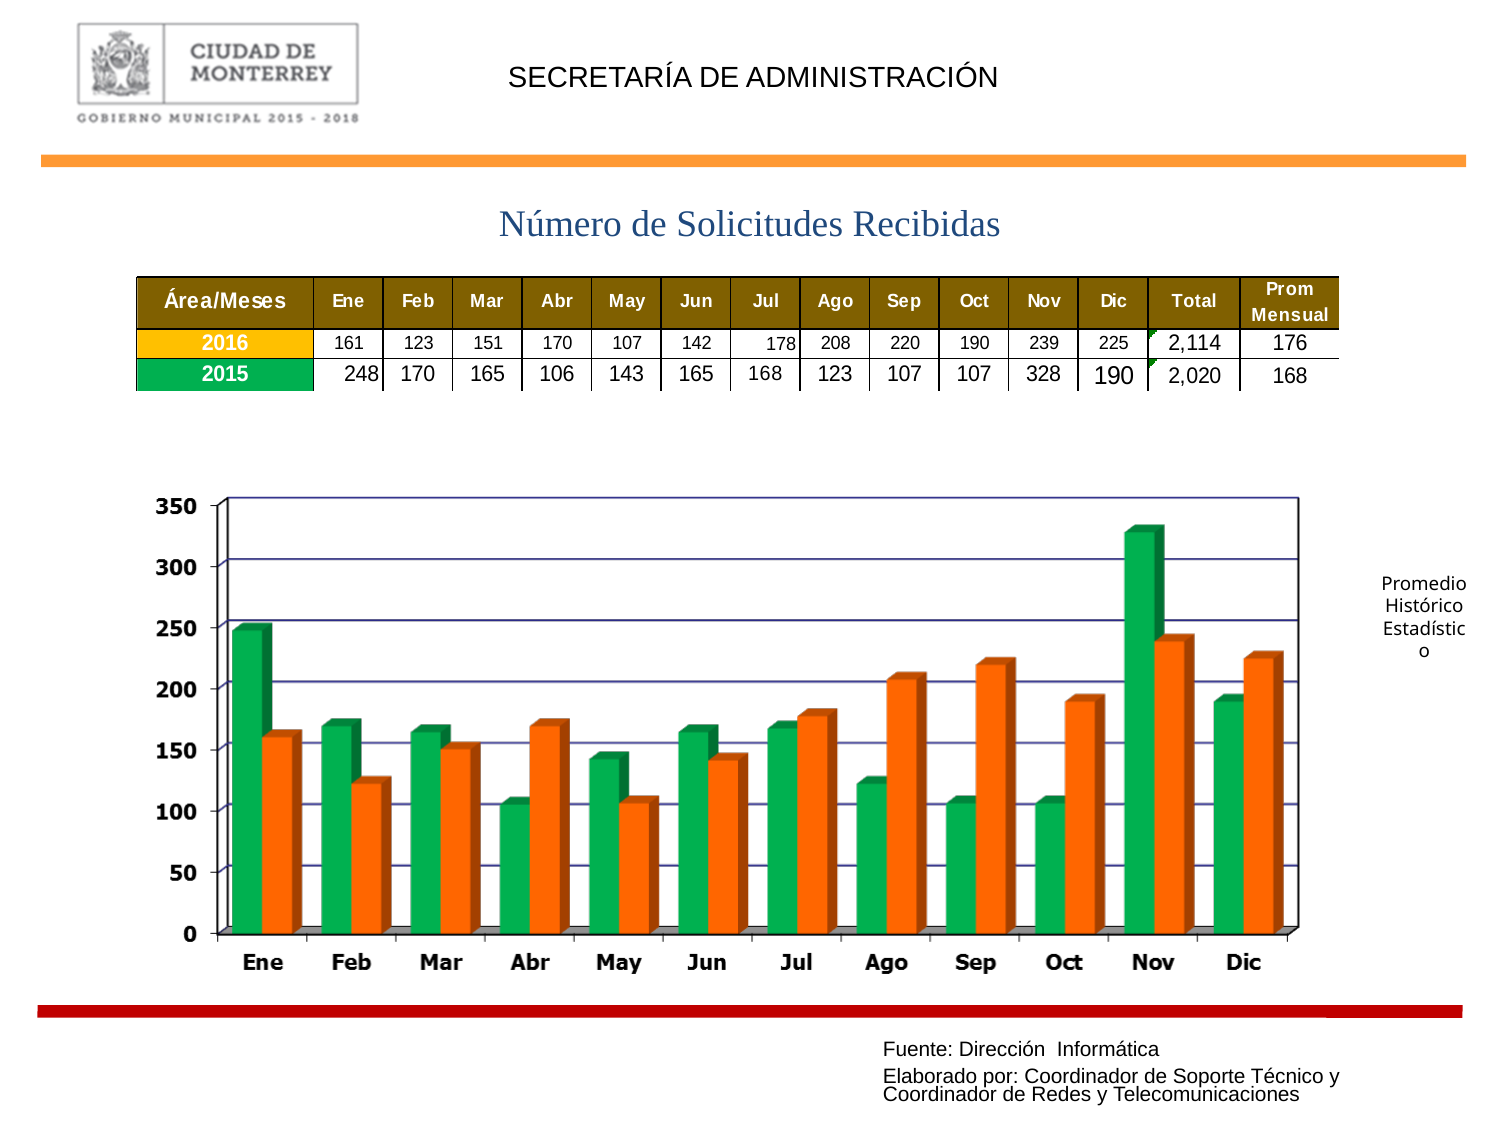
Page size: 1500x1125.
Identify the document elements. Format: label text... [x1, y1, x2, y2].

picture [64, 12, 392, 141]
text_box Fuente: Dirección Informática Elaborado por: Coordinador de Soporte Técnico y Coordinador de Redes y Telecomunicaciones [868, 1034, 1456, 1113]
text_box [82, 470, 1371, 1010]
text_box SECRETARÍA DE ADMINISTRACIÓN [493, 51, 1015, 101]
text_box Promedio Histórico Estadístico [1376, 563, 1484, 669]
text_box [135, 276, 1341, 393]
text_box Número de Solicitudes Recibidas [177, 196, 1323, 256]
text_box [726, 0, 1427, 89]
